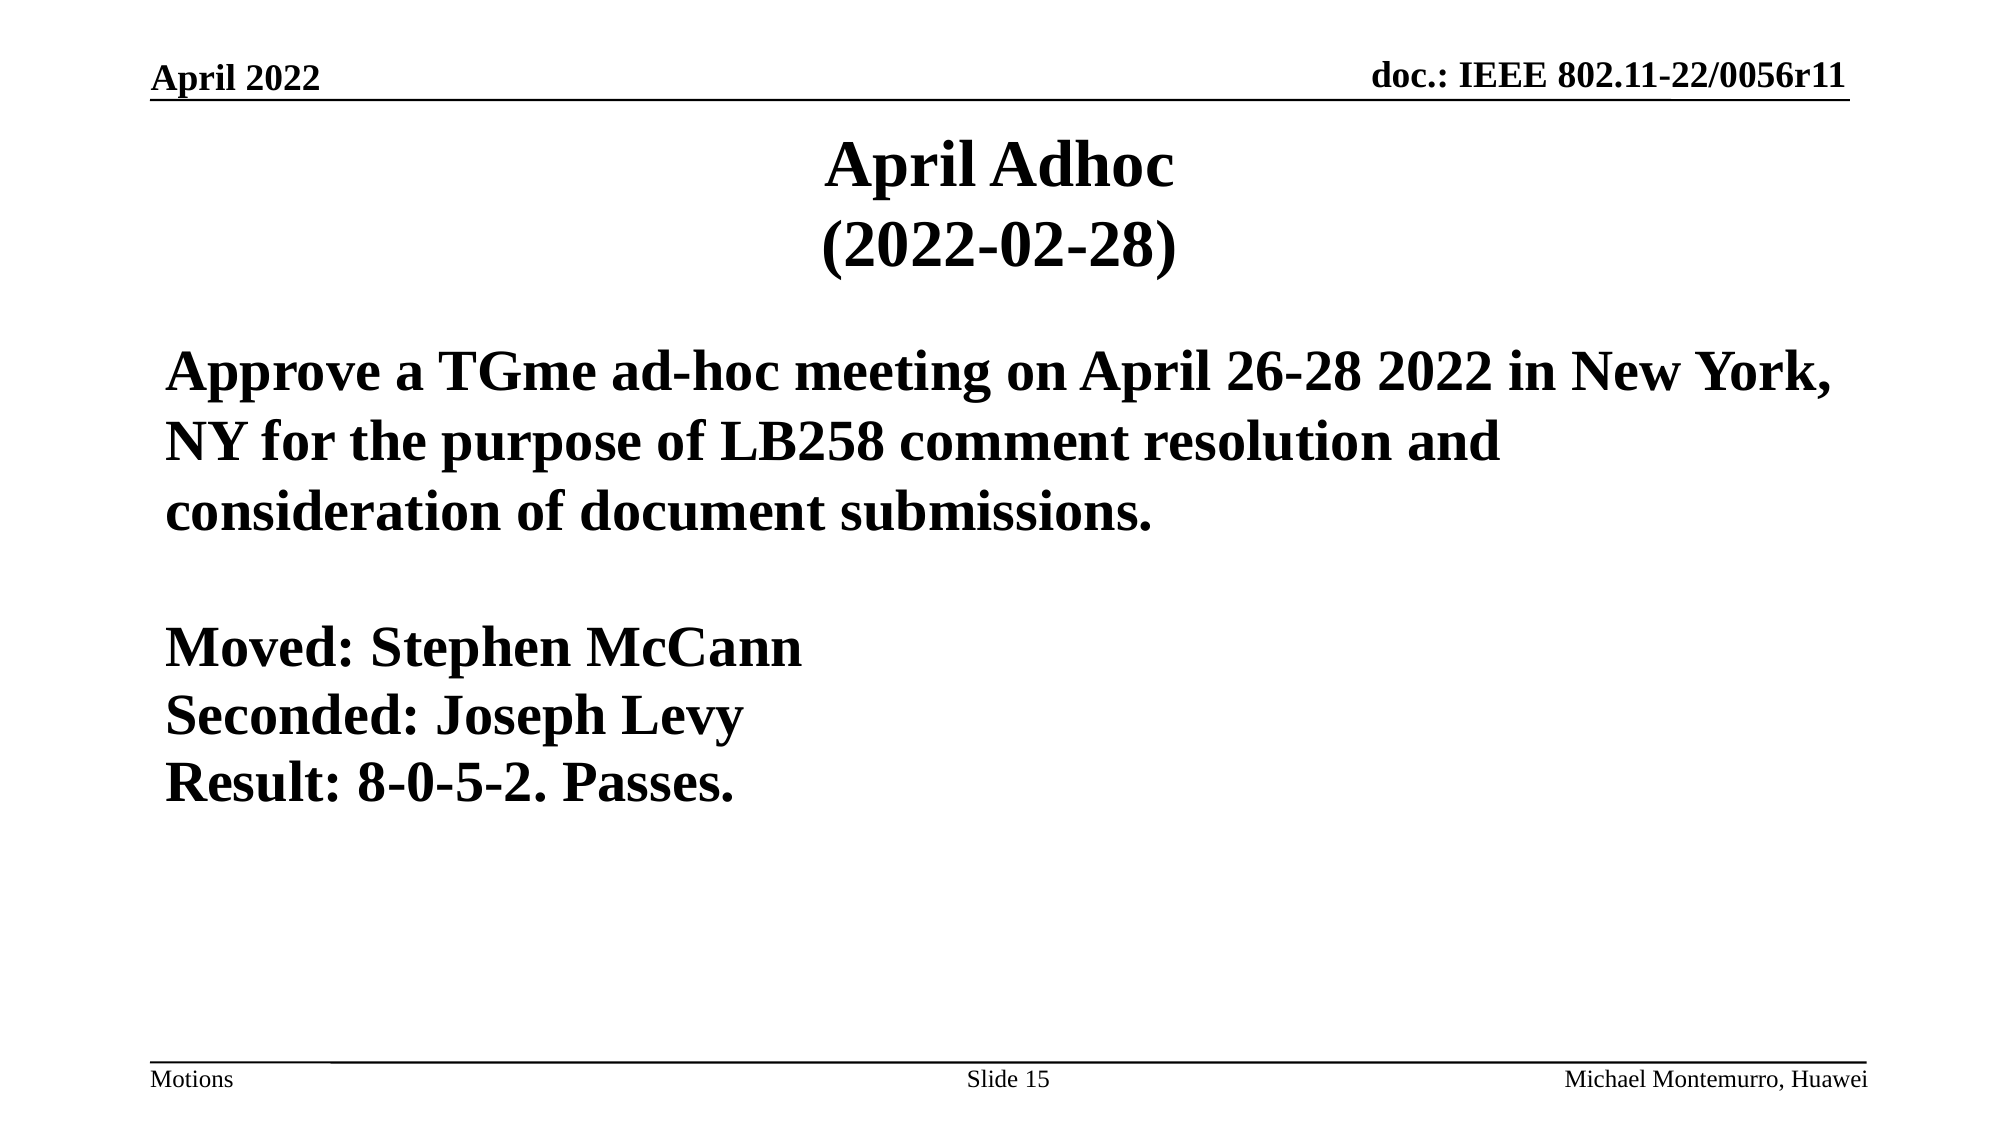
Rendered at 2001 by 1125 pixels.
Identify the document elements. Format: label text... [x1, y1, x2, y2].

slide_number Slide 15 [964, 1061, 1053, 1125]
footer Michael Montemurro, Huawei [1266, 1061, 1869, 1093]
list Approve a TGme ad-hoc meeting on April 26-28 2022 in New York, NY for the purpose of LB258 comment resolution and consideration of document submissions. Moved: Stephen McCann Seconded: Joseph Levy Result: 8-0-5-2. Passes. [150, 324, 1850, 1000]
title April Adhoc (2022-02-28) [150, 112, 1850, 288]
